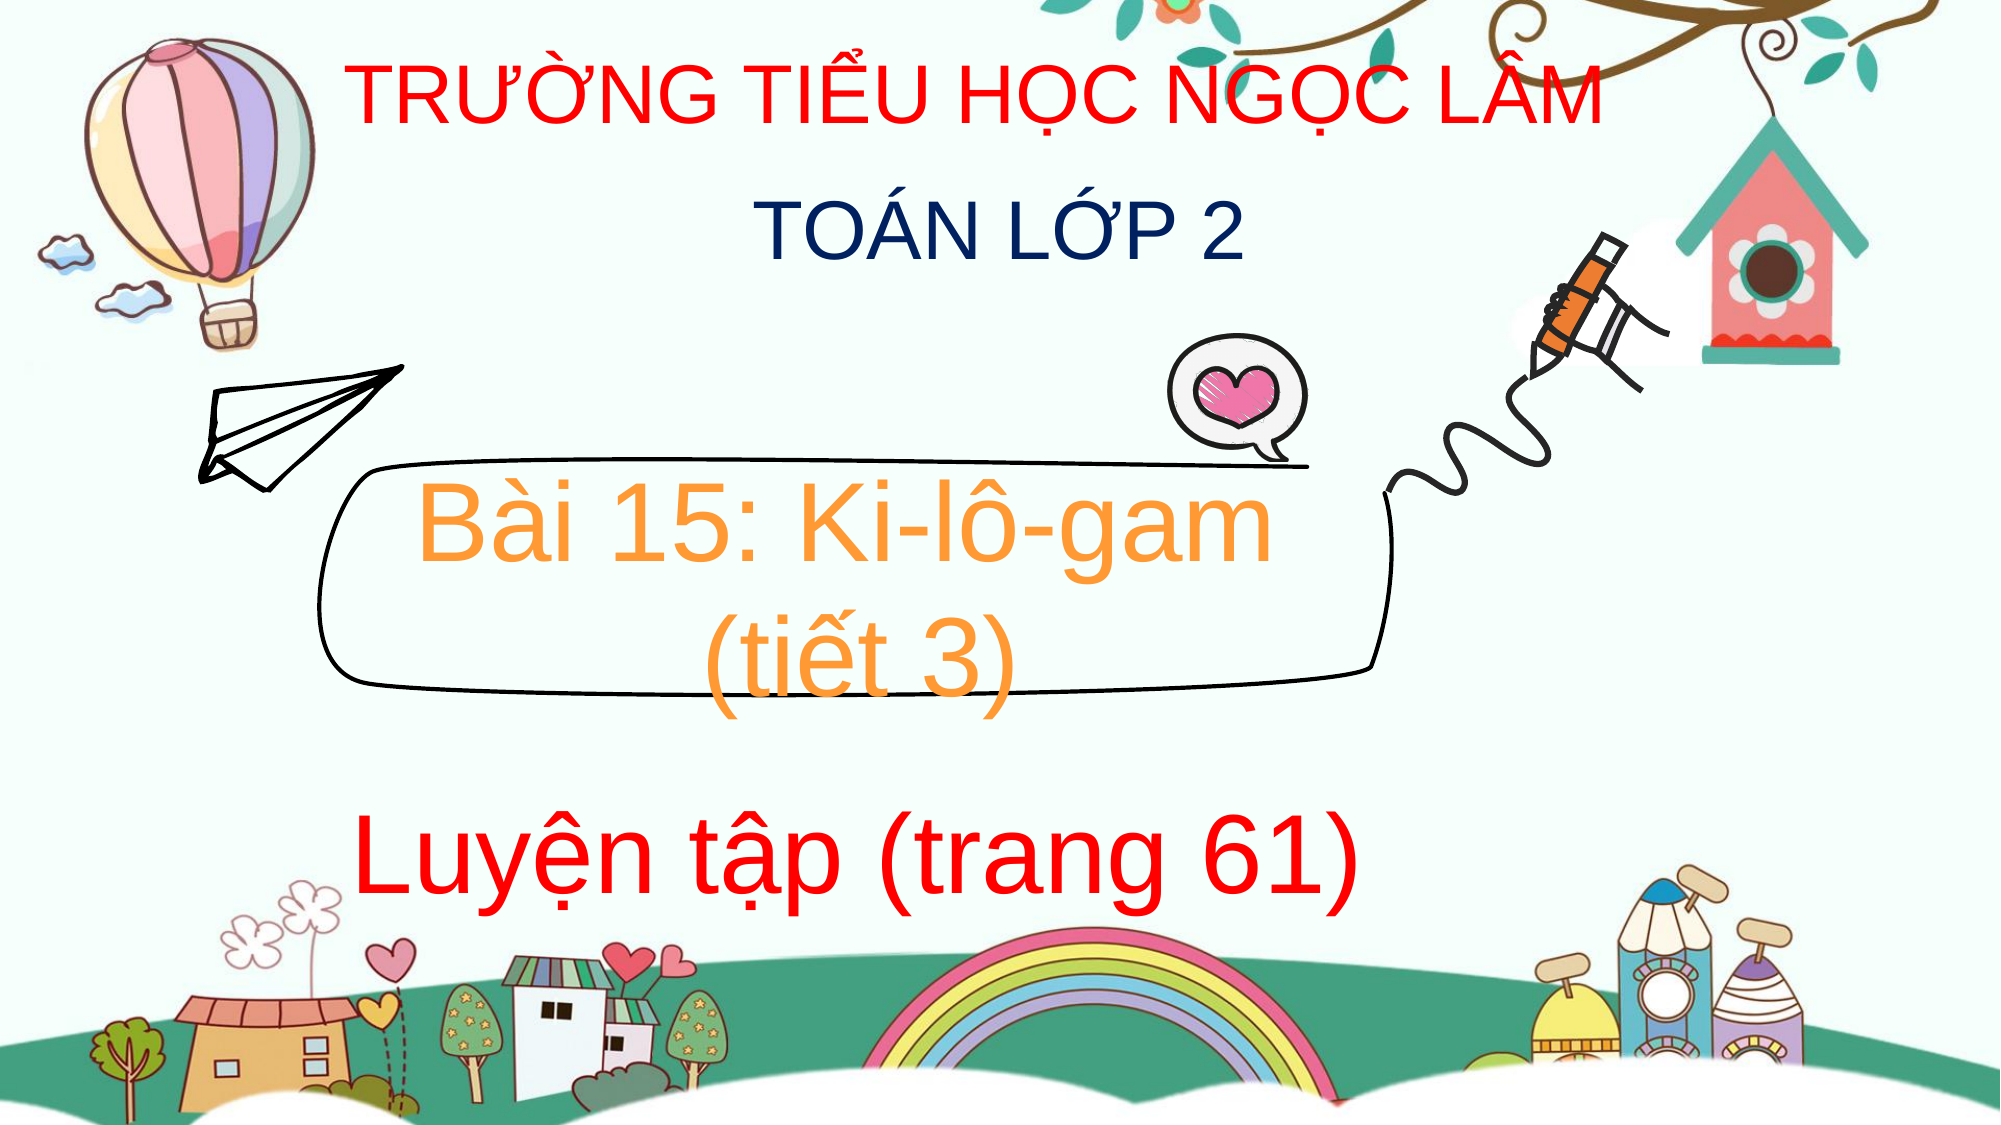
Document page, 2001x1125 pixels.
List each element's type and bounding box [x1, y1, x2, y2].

picture [0, 0, 2000, 1125]
text_box [1384, 234, 1675, 548]
